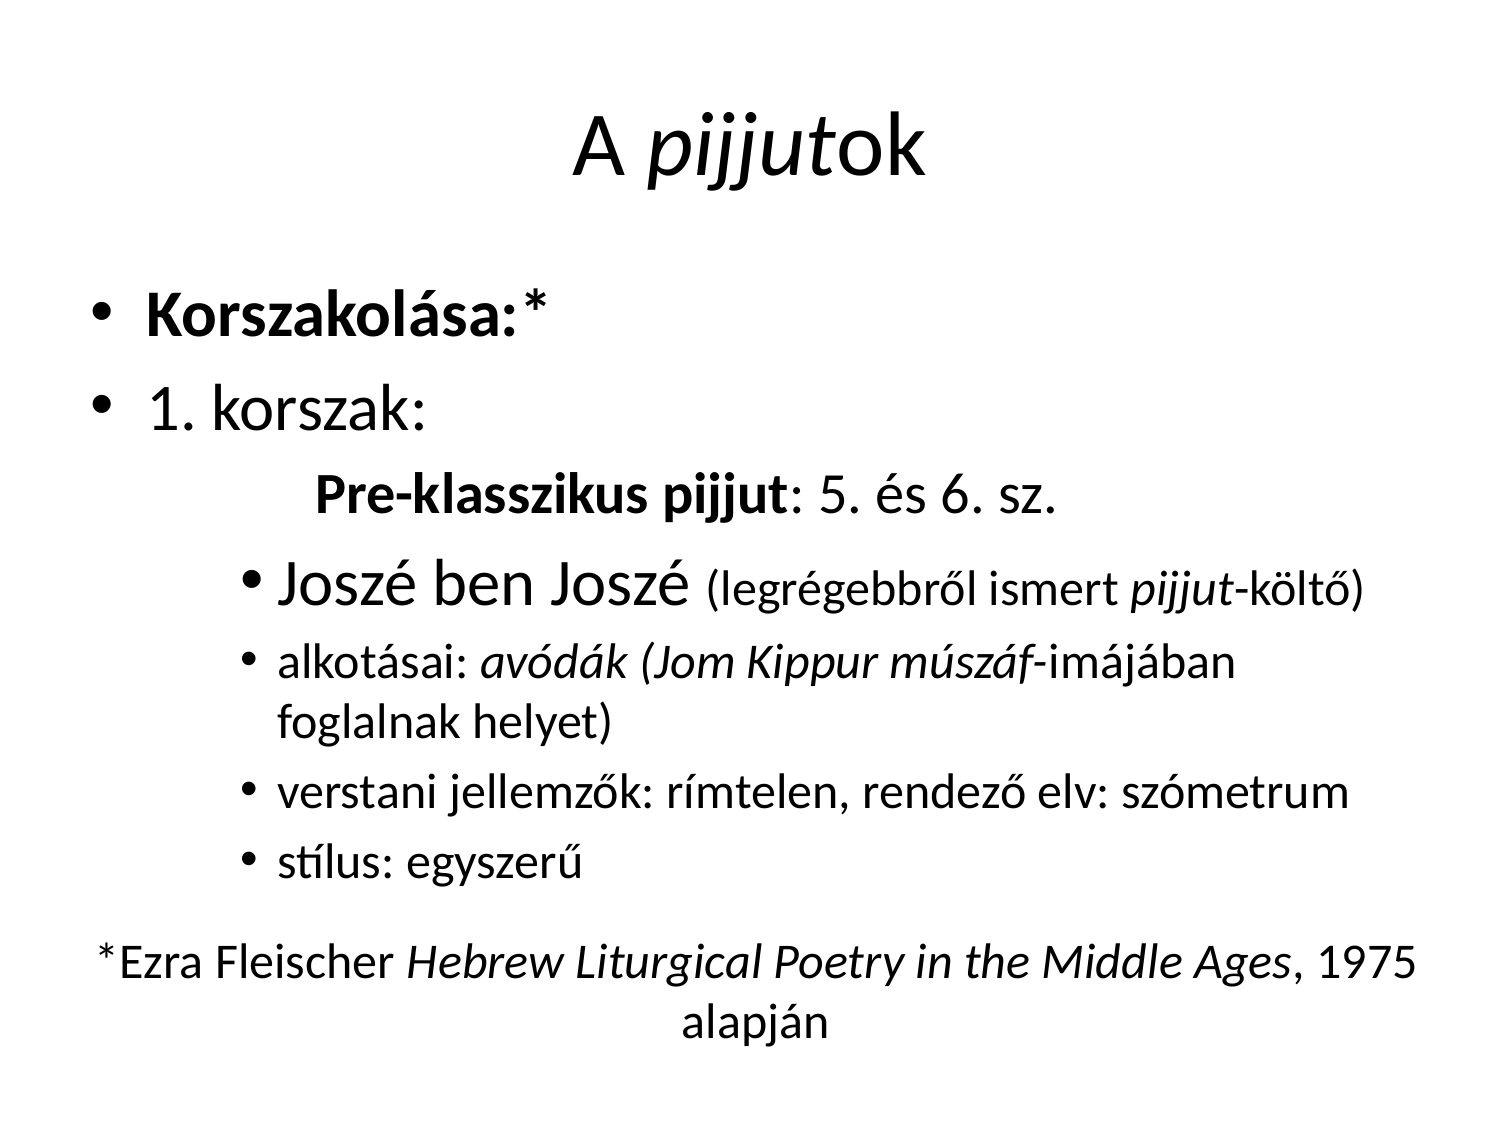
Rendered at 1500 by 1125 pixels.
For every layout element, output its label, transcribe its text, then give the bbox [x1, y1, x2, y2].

title A pijjutok [75, 45, 1425, 233]
list Korszakolása:* 1. korszak: Pre-klasszikus pijjut: 5. és 6. sz. Joszé ben Joszé (legrégebbről ismert pijjut-költő) alkotásai: avódák (Jom Kippur múszáf-imájában foglalnak helyet) verstani jellemzők: rímtelen, rendező elv: szómetrum stílus: egyszerű [75, 262, 1425, 905]
footer *Ezra Fleischer Hebrew Liturgical Poetry in the Middle Ages, 1975 alapján [64, 905, 1447, 1103]
